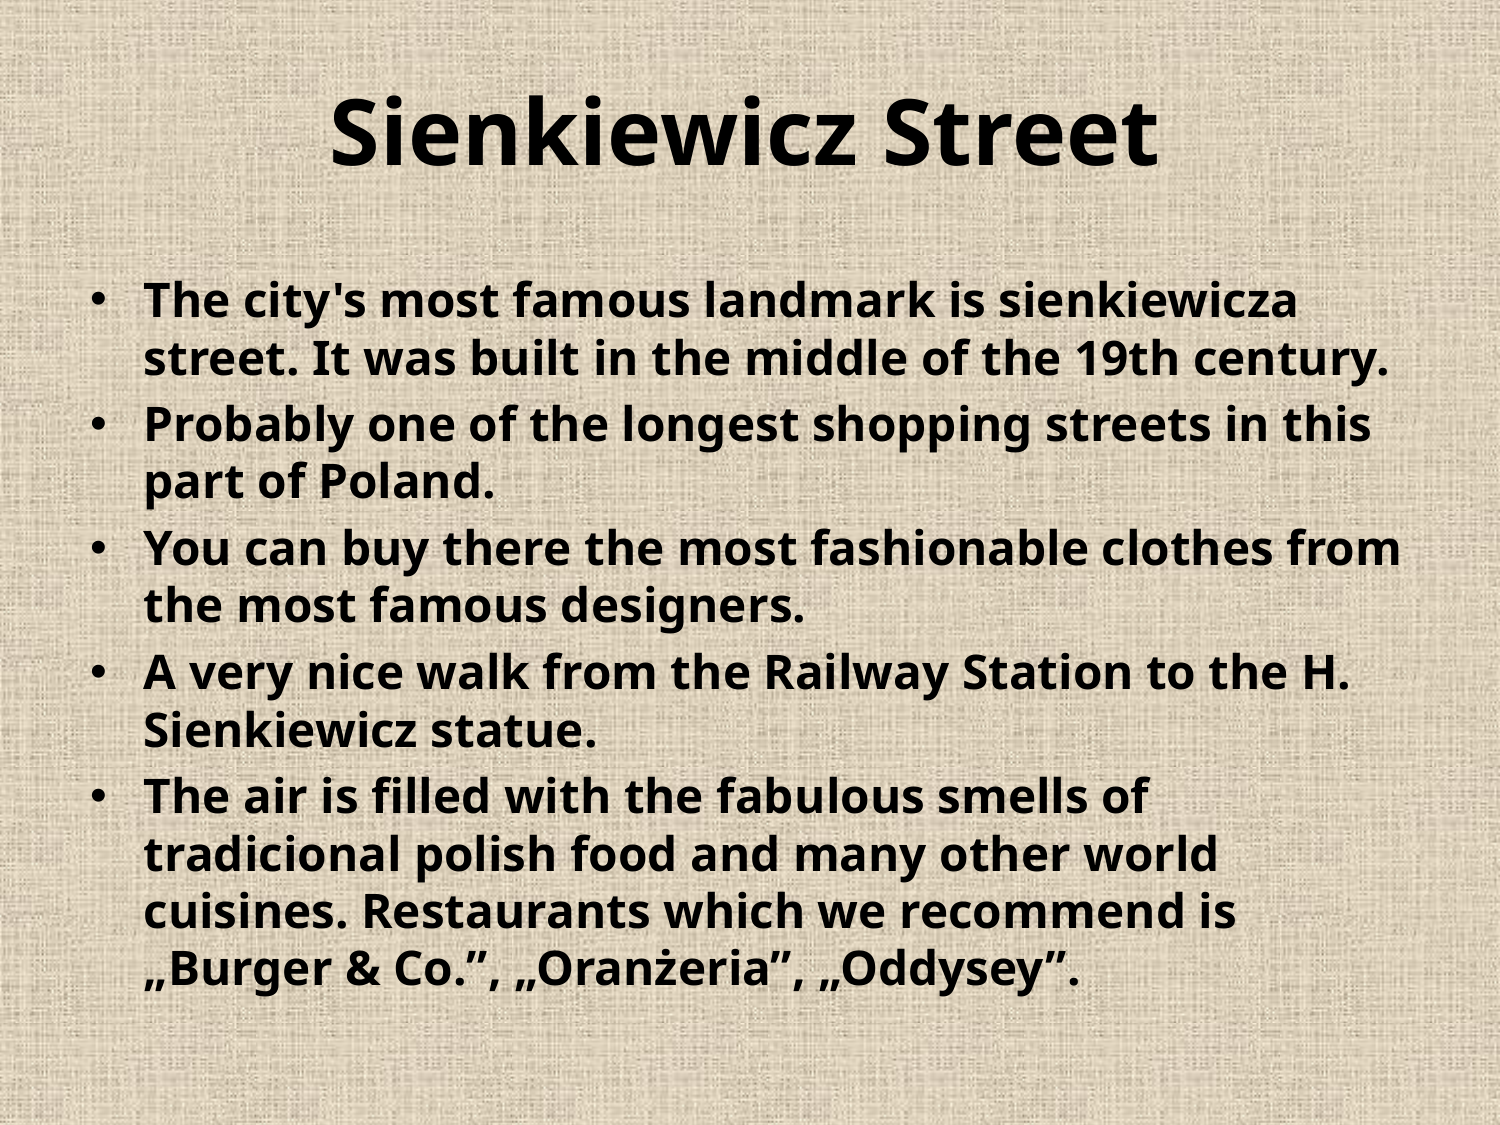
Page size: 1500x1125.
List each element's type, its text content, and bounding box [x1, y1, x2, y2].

title Sienkiewicz Street [70, 35, 1421, 223]
list The city's most famous landmark is sienkiewicza street. It was built in the middle of the 19th century. Probably one of the longest shopping streets in this part of Poland. You can buy there the most fashionable clothes from the most famous designers. A very nice walk from the Railway Station to the H. Sienkiewicz statue. The air is filled with the fabulous smells of tradicional polish food and many other world cuisines. Restaurants which we recommend is „Burger & Co.”, „Oranżeria”, „Oddysey”. [75, 262, 1425, 1005]
picture [0, 0, 1500, 1125]
